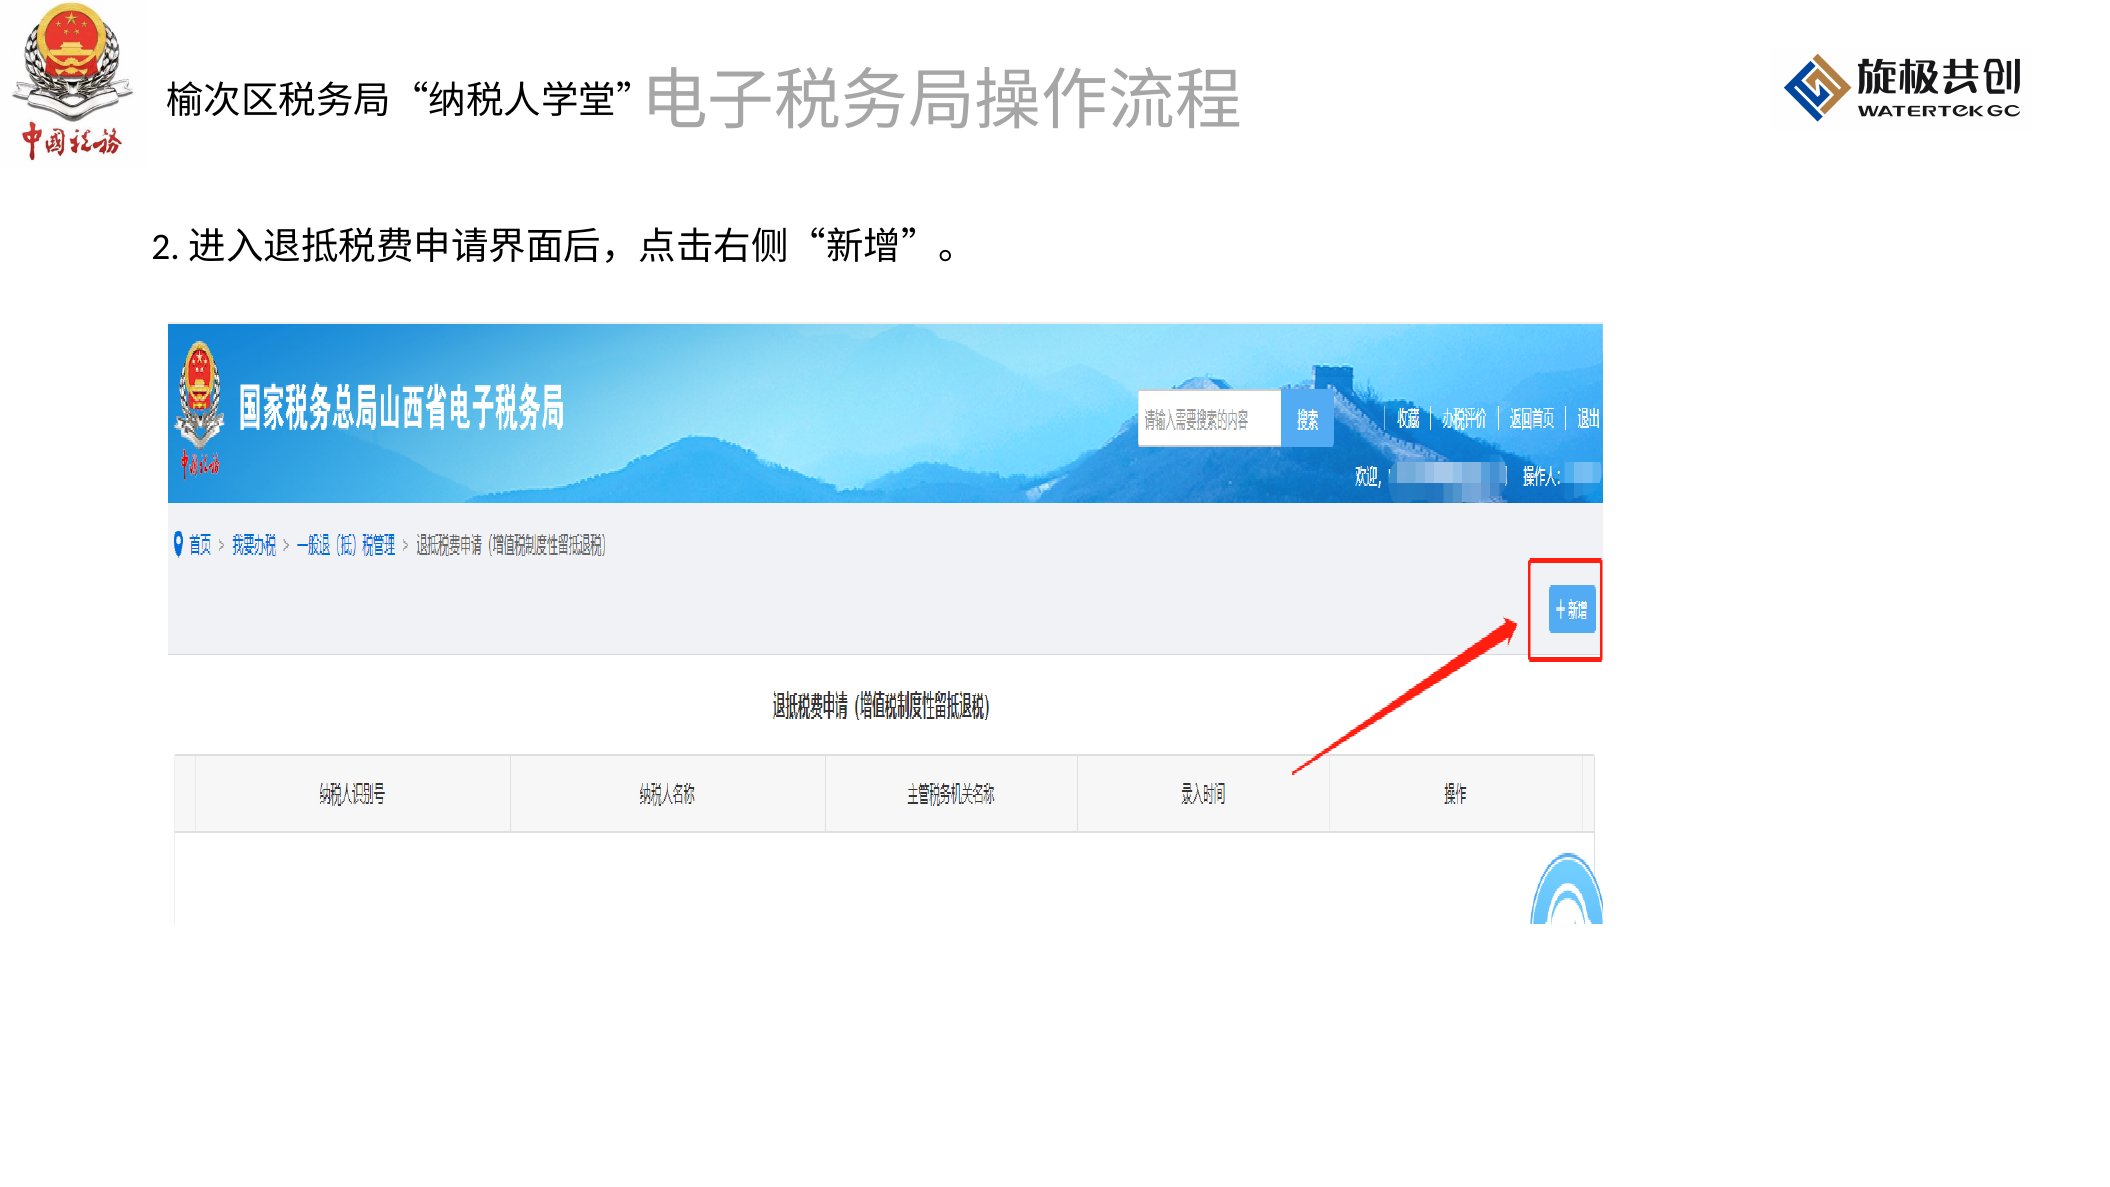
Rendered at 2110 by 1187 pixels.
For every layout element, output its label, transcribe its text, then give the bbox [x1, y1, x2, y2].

text_box 榆次区税务局“纳税人学堂” [151, 68, 676, 129]
picture [168, 321, 1603, 924]
picture [1772, 47, 2032, 131]
text_box 2.进入退抵税费申请界面后，点击右侧“新增”。 [136, 173, 1646, 360]
text_box 电子税务局操作流程 [641, 57, 1579, 138]
picture [0, 0, 146, 169]
